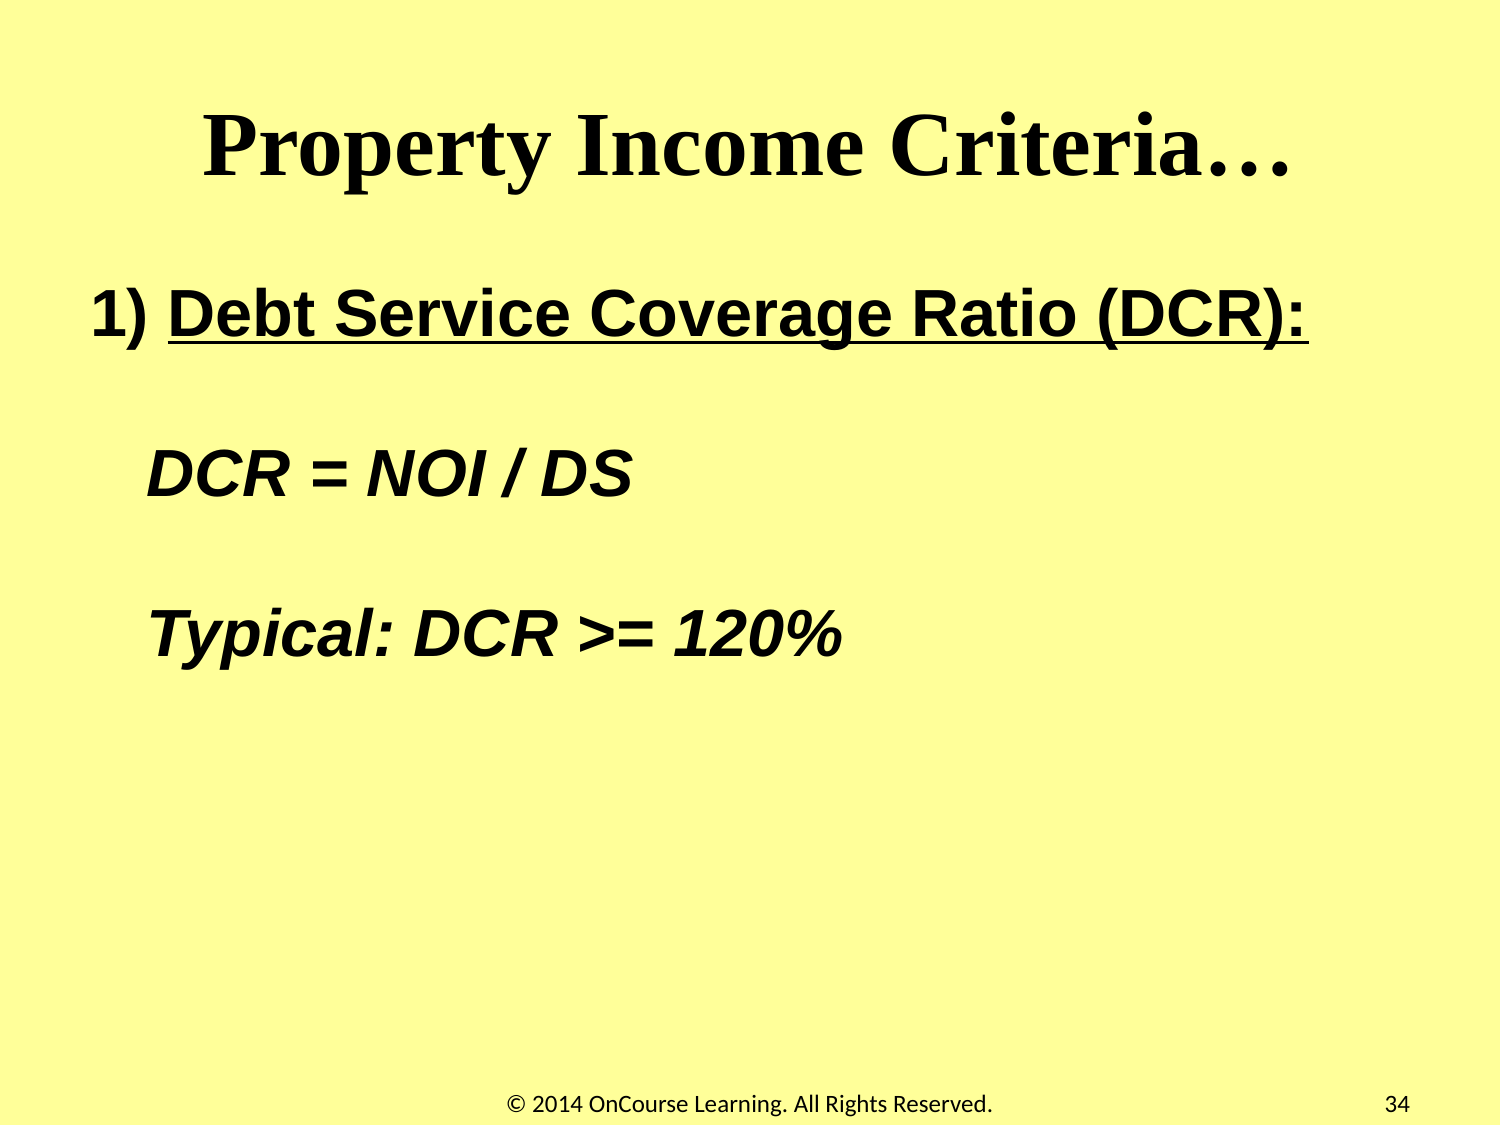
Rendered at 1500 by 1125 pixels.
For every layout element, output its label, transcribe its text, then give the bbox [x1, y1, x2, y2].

title Property Income Criteria… [74, 44, 1426, 233]
slide_number 34 [1074, 1046, 1425, 1125]
list 1) Debt Service Coverage Ratio (DCR): DCR = NOI / DS Typical: DCR >= 120% [74, 262, 1426, 1006]
footer © 2014 OnCourse Learning. All Rights Reserved. [450, 1046, 1050, 1125]
